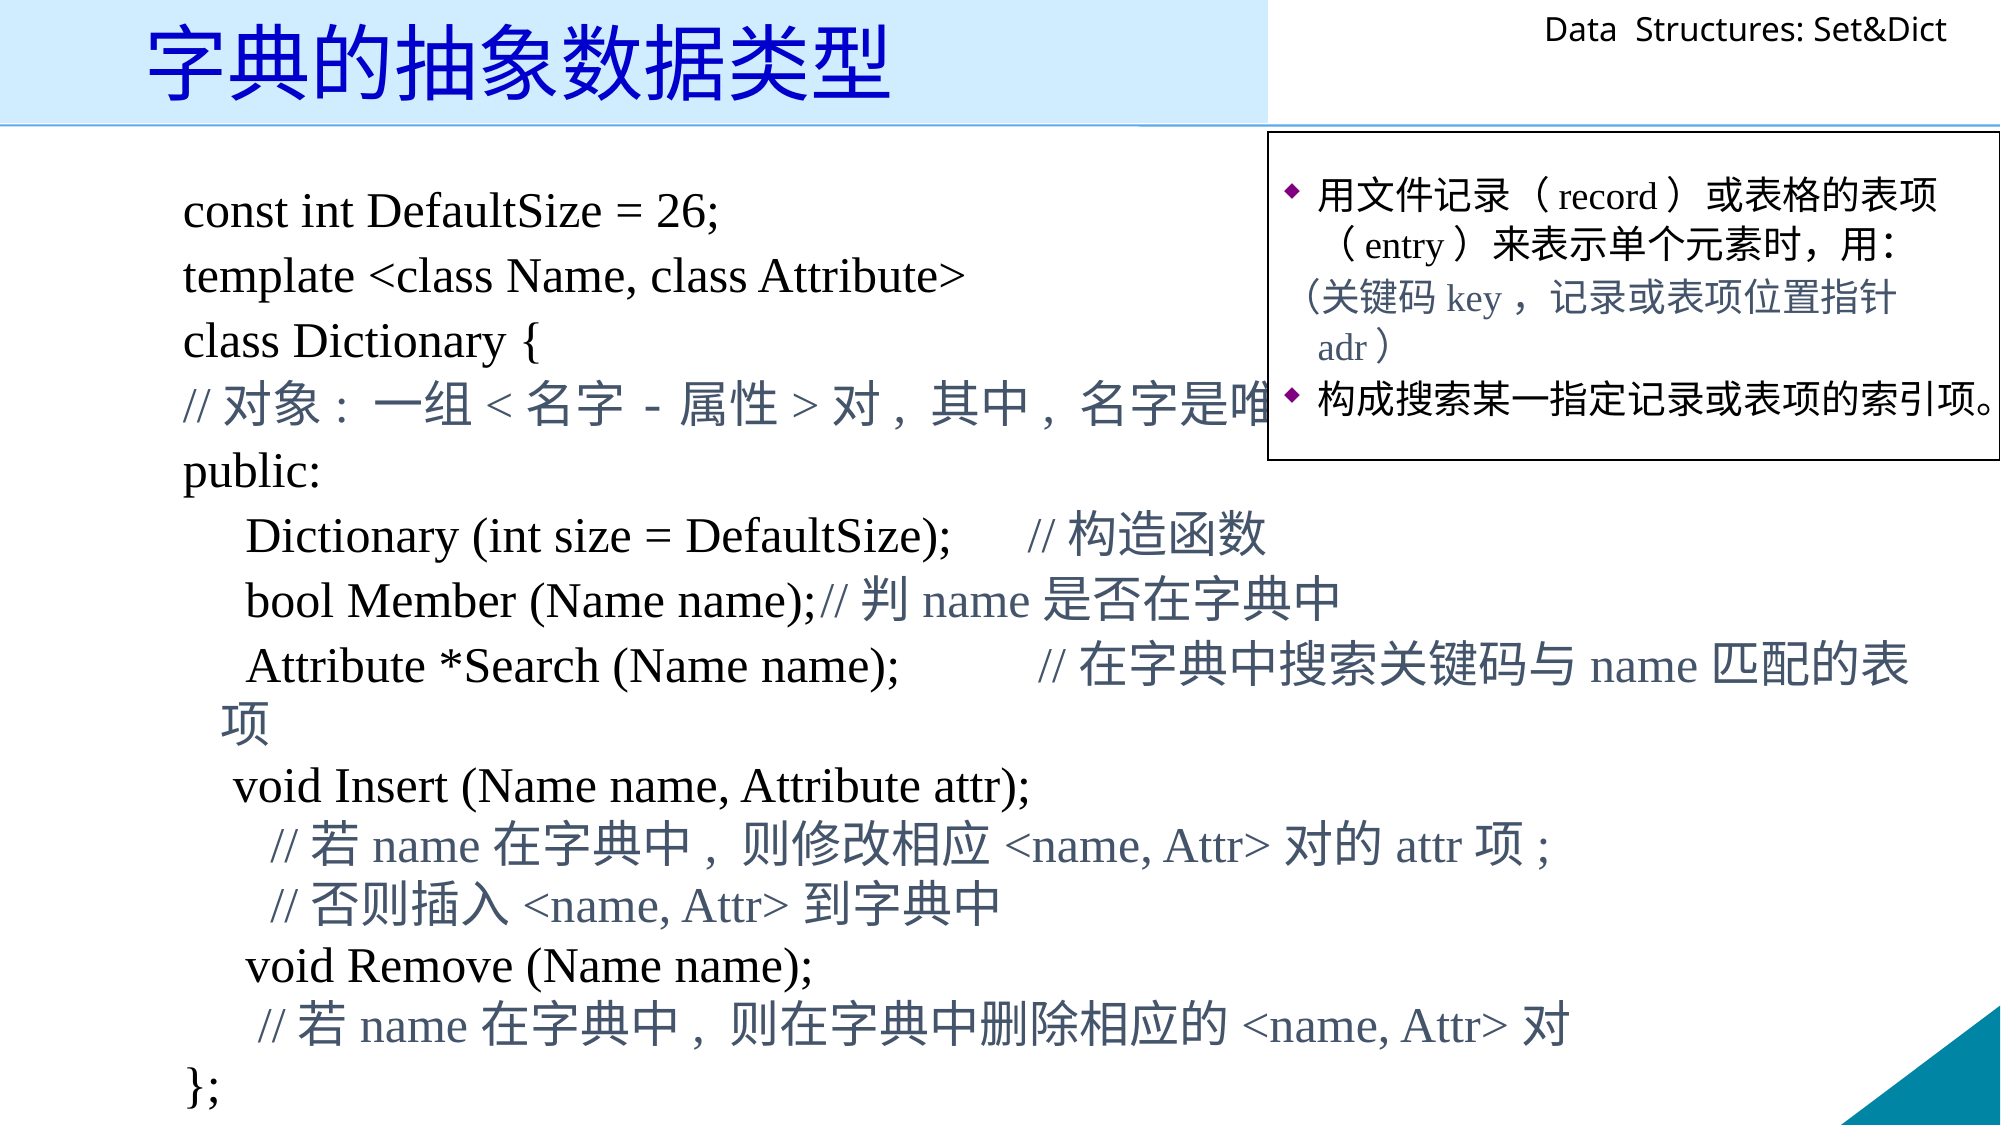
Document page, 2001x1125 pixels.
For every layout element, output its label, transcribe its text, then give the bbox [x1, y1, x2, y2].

list const int DefaultSize = 26; template <class Name, class Attribute> class Dictionary { //对象: 一组<名字-属性>对, 其中, 名字是唯一的 public: Dictionary (int size = DefaultSize); //构造函数 bool Member (Name name); //判name是否在字典中 Attribute *Search (Name name); //在字典中搜索关键码与name匹配的表项 void Insert (Name name, Attribute attr); //若name在字典中, 则修改相应<name, Attr>对的attr项; //否则插入<name, Attr>到字典中 void Remove (Name name); //若name在字典中, 则在字典中删除相应的<name, Attr>对 }; [167, 169, 1950, 1009]
title 字典的抽象数据类型 [129, 0, 1480, 131]
text_box 用文件记录（record）或表格的表项（entry）来表示单个元素时，用： （关键码key，记录或表项位置指针adr） 构成搜索某一指定记录或表项的索引项。 [1267, 131, 2000, 461]
